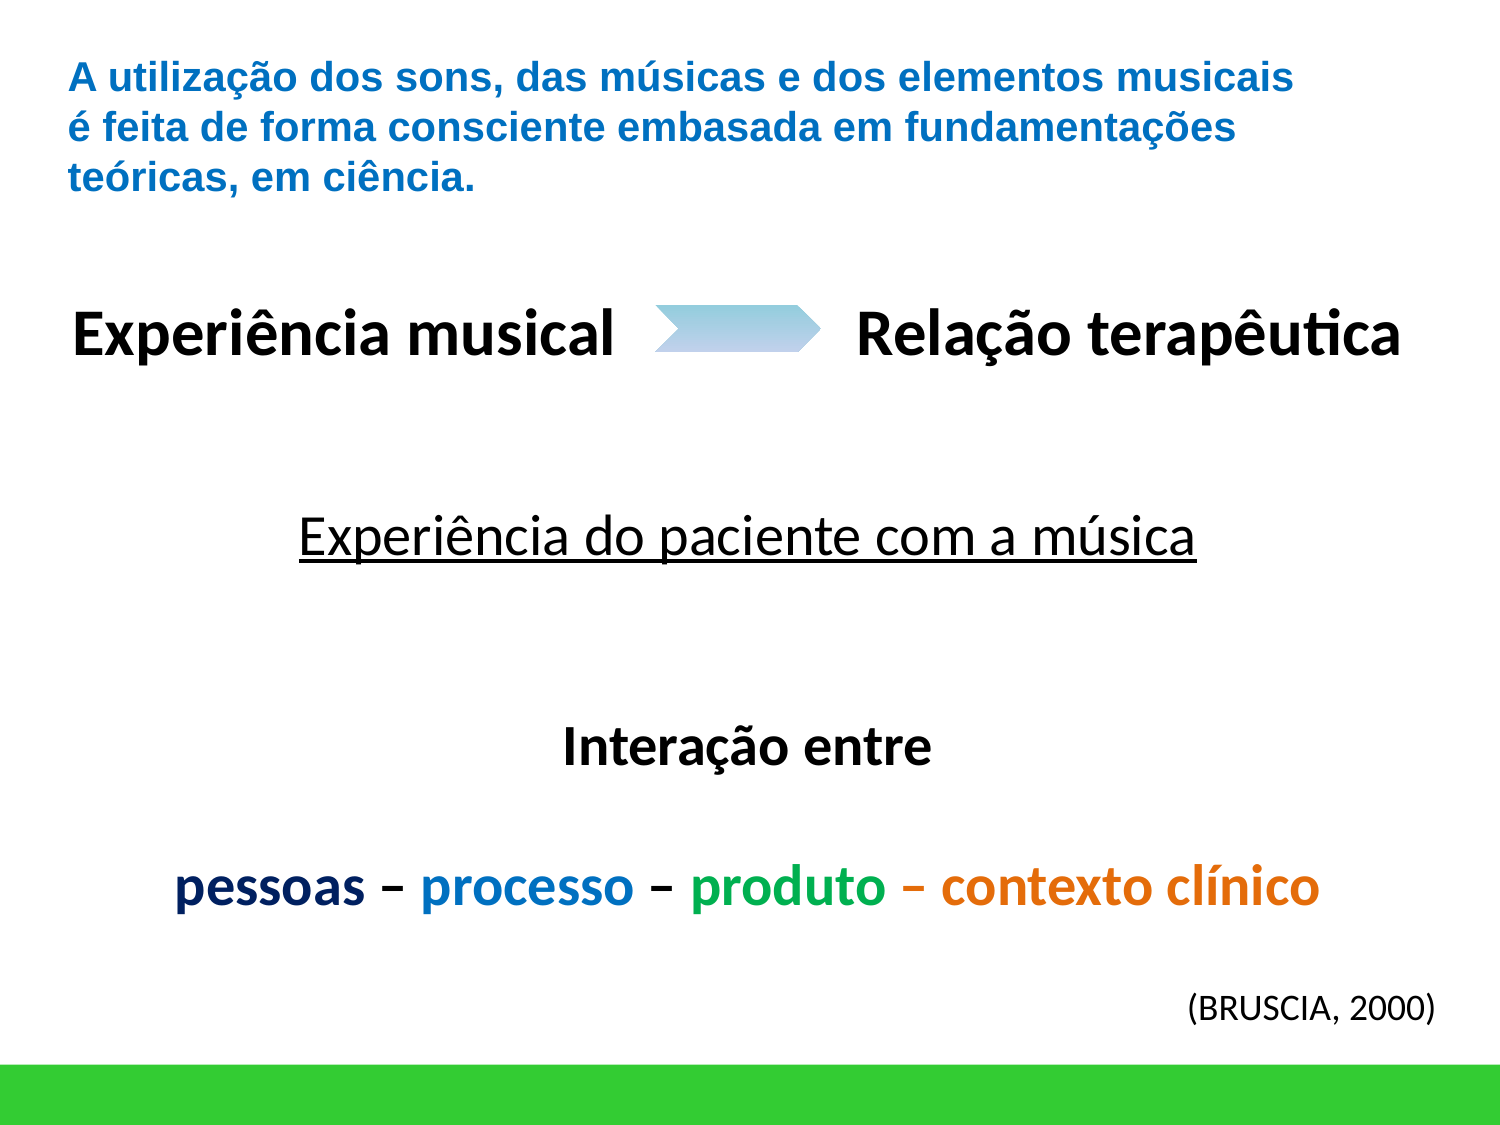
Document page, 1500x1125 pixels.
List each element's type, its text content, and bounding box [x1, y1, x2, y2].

text_box [653, 302, 823, 355]
text_box A utilização dos sons, das músicas e dos elementos musicais é feita de forma consciente embasada em fundamentações teóricas, em ciência. [53, 42, 1341, 208]
text_box (BRUSCIA, 2000) [879, 975, 1452, 1036]
text_box [0, 1062, 1500, 1125]
text_box Experiência do paciente com a música Interação entre pessoas – processo – produto – contexto clínico [88, 489, 1407, 924]
text_box Experiência musical Relação terapêutica [53, 281, 1424, 536]
